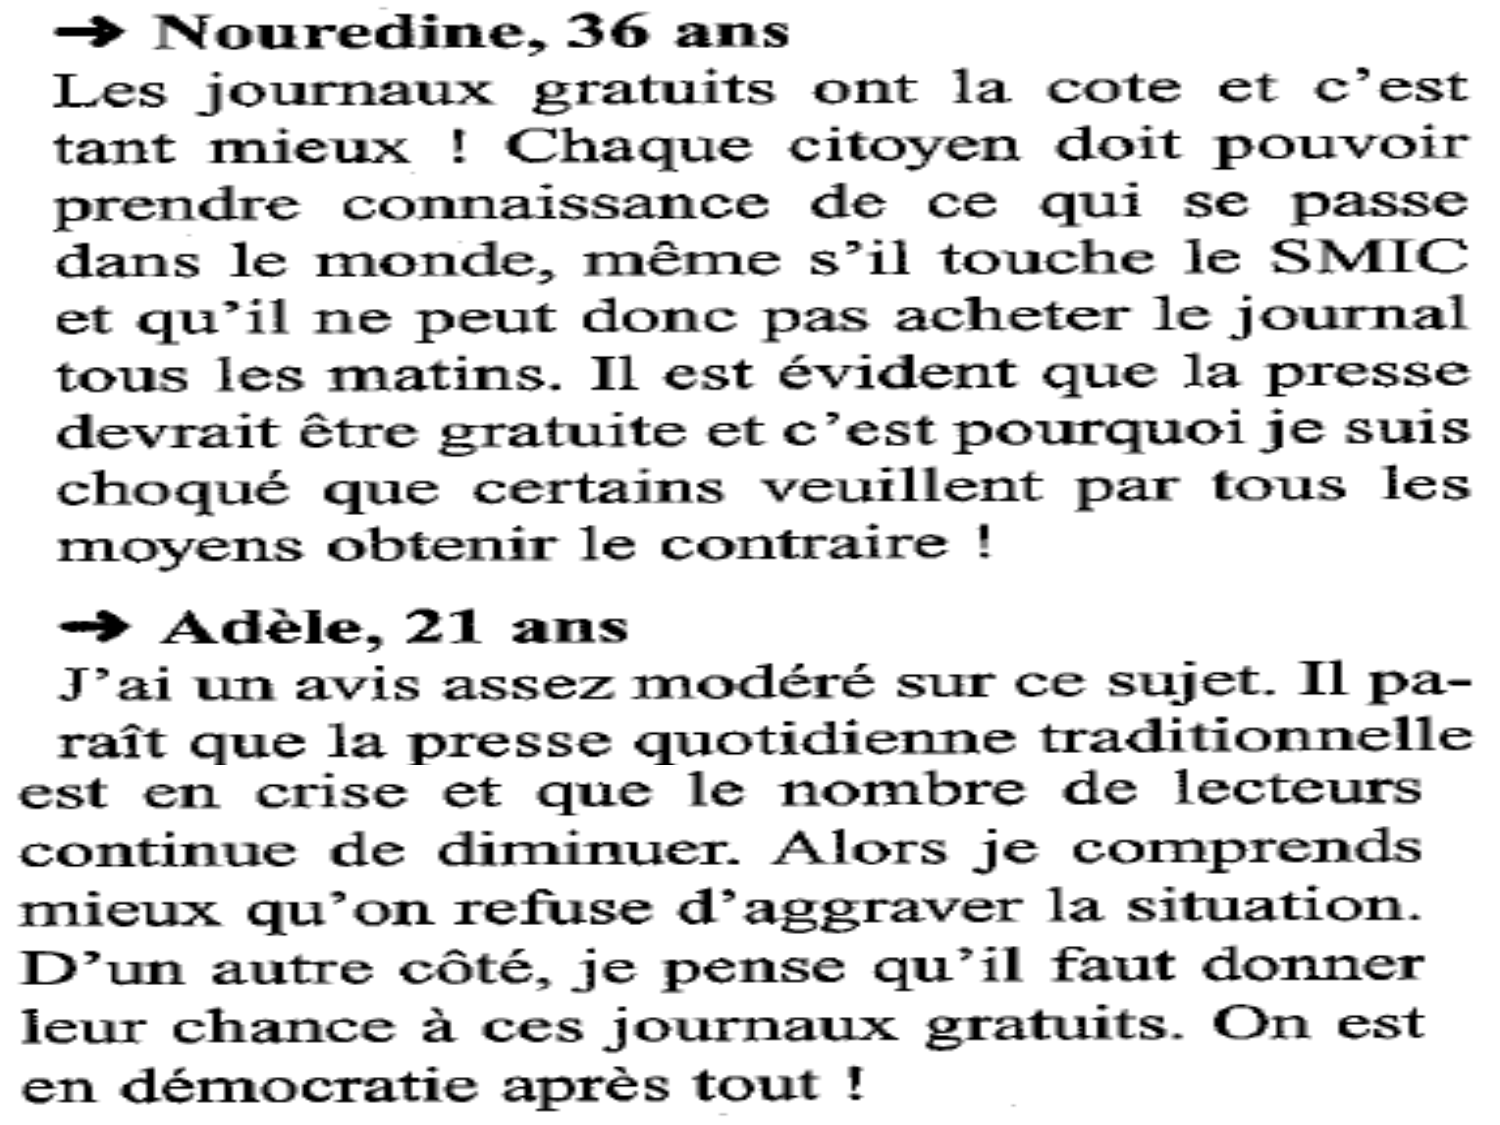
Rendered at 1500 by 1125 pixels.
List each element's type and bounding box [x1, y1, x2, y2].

text_box [0, 0, 1500, 1125]
